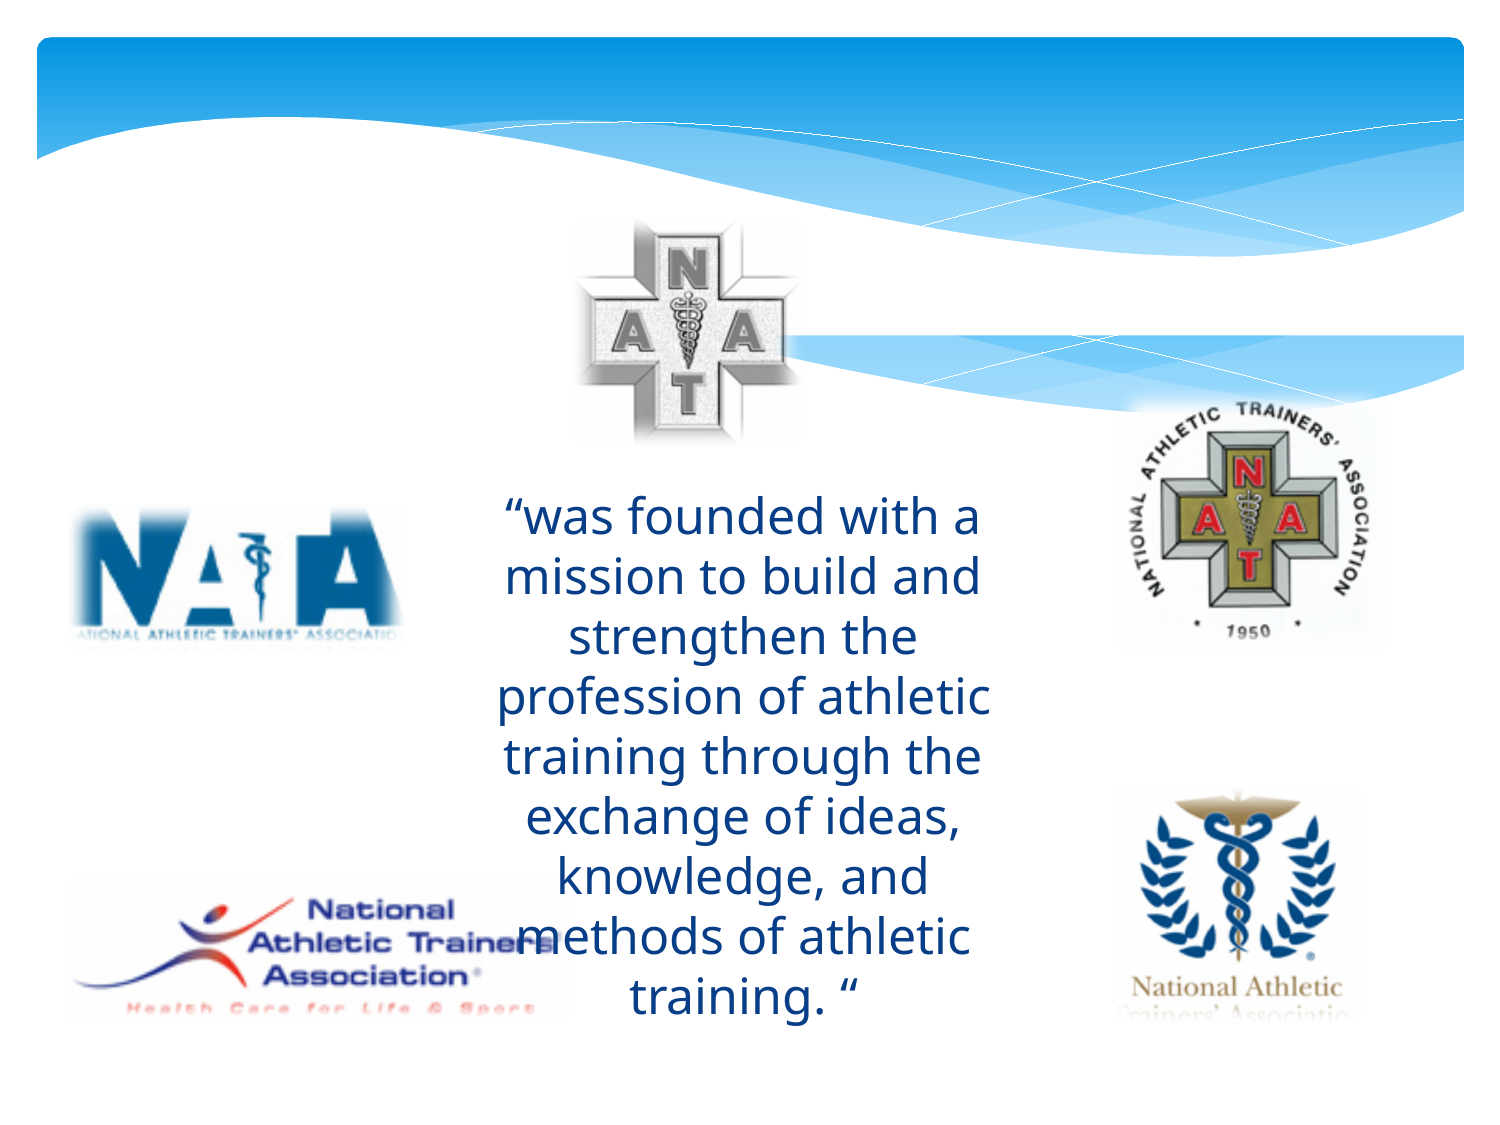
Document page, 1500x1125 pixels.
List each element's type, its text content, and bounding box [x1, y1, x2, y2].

picture [1110, 784, 1366, 1025]
picture [1112, 382, 1391, 654]
picture [63, 874, 572, 1025]
text_box “was founded with a mission to build and strengthen the profession of athletic training through the exchange of ideas, knowledge, and methods of athletic training. “ [437, 476, 1050, 1032]
picture [66, 502, 408, 654]
picture [571, 214, 807, 450]
